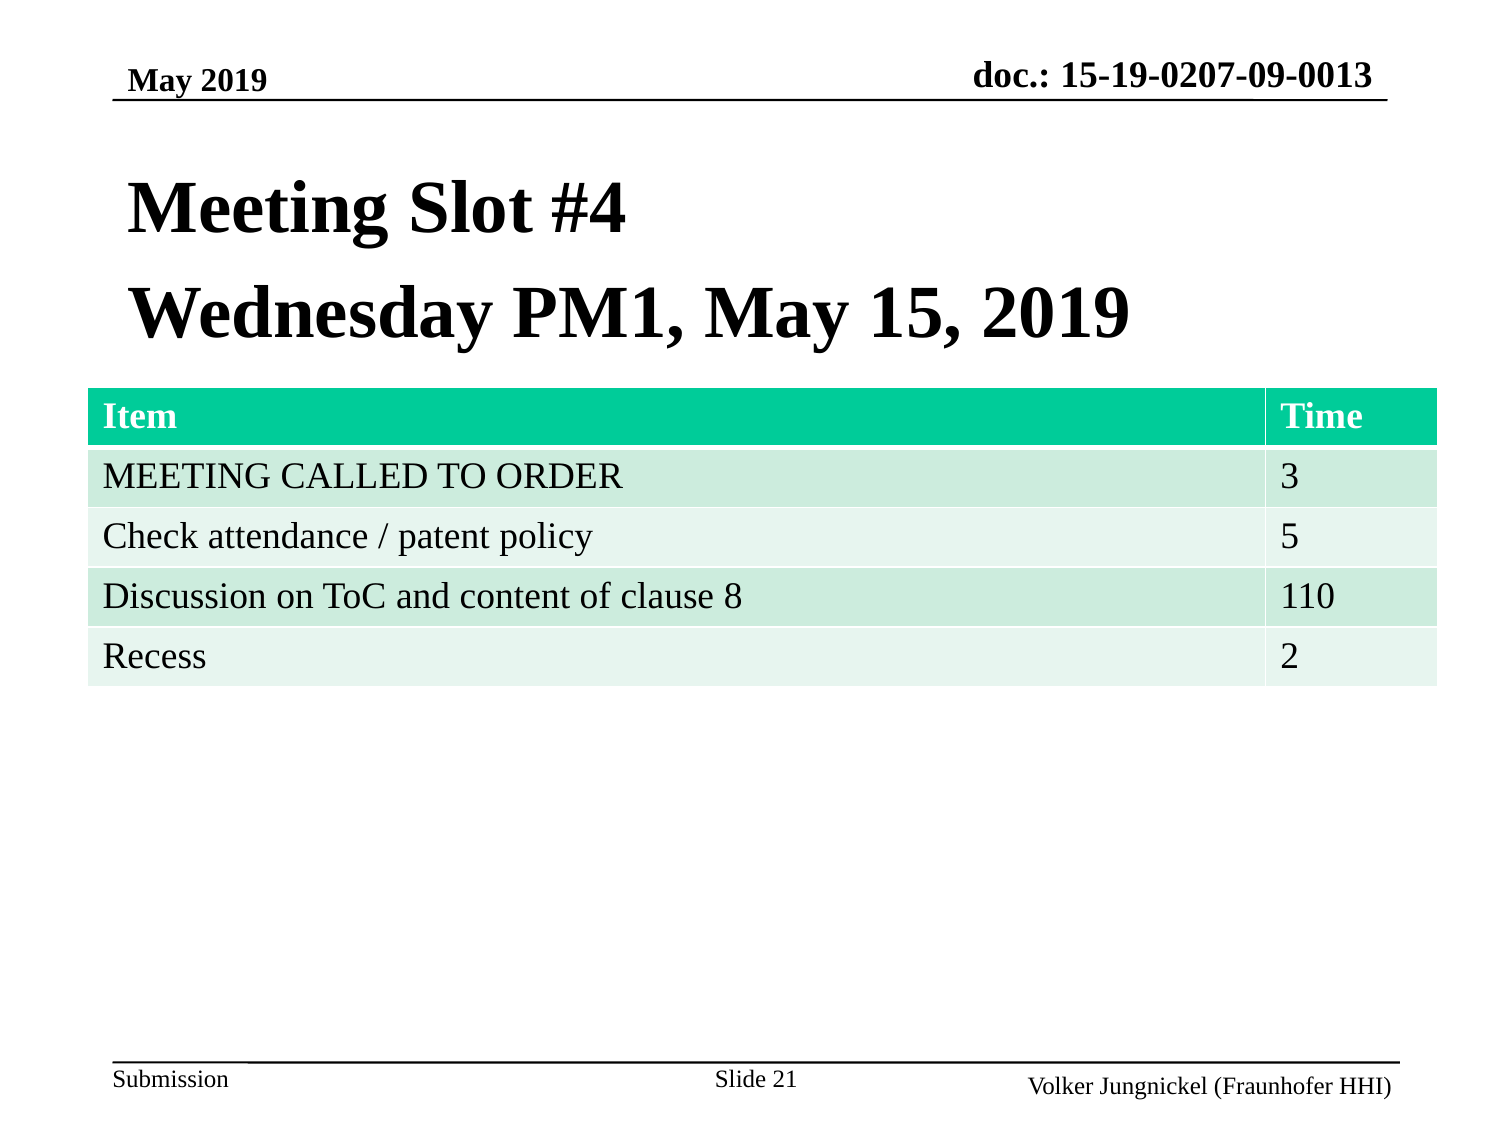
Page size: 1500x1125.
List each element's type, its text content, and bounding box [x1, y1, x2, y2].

table_header Item [88, 388, 1265, 445]
table_header Time [1266, 388, 1437, 445]
table_cell 2 [1266, 628, 1437, 686]
slide_number Slide 21 [711, 1061, 801, 1093]
table_cell MEETING CALLED TO ORDER [88, 450, 1265, 507]
text_box May 2019 [112, 50, 425, 147]
table_cell 3 [1266, 450, 1437, 507]
table_cell Recess [88, 628, 1265, 686]
footer Volker Jungnickel (Fraunhofer HHI) [1012, 1062, 1439, 1100]
table_cell Check attendance / patent policy [88, 508, 1265, 566]
table_cell Discussion on ToC and content of clause 8 [88, 568, 1265, 626]
table_cell 5 [1266, 508, 1437, 566]
text_box Meeting Slot #4 Wednesday PM1, May 15, 2019 [112, 149, 1388, 387]
table_cell 110 [1266, 568, 1437, 626]
